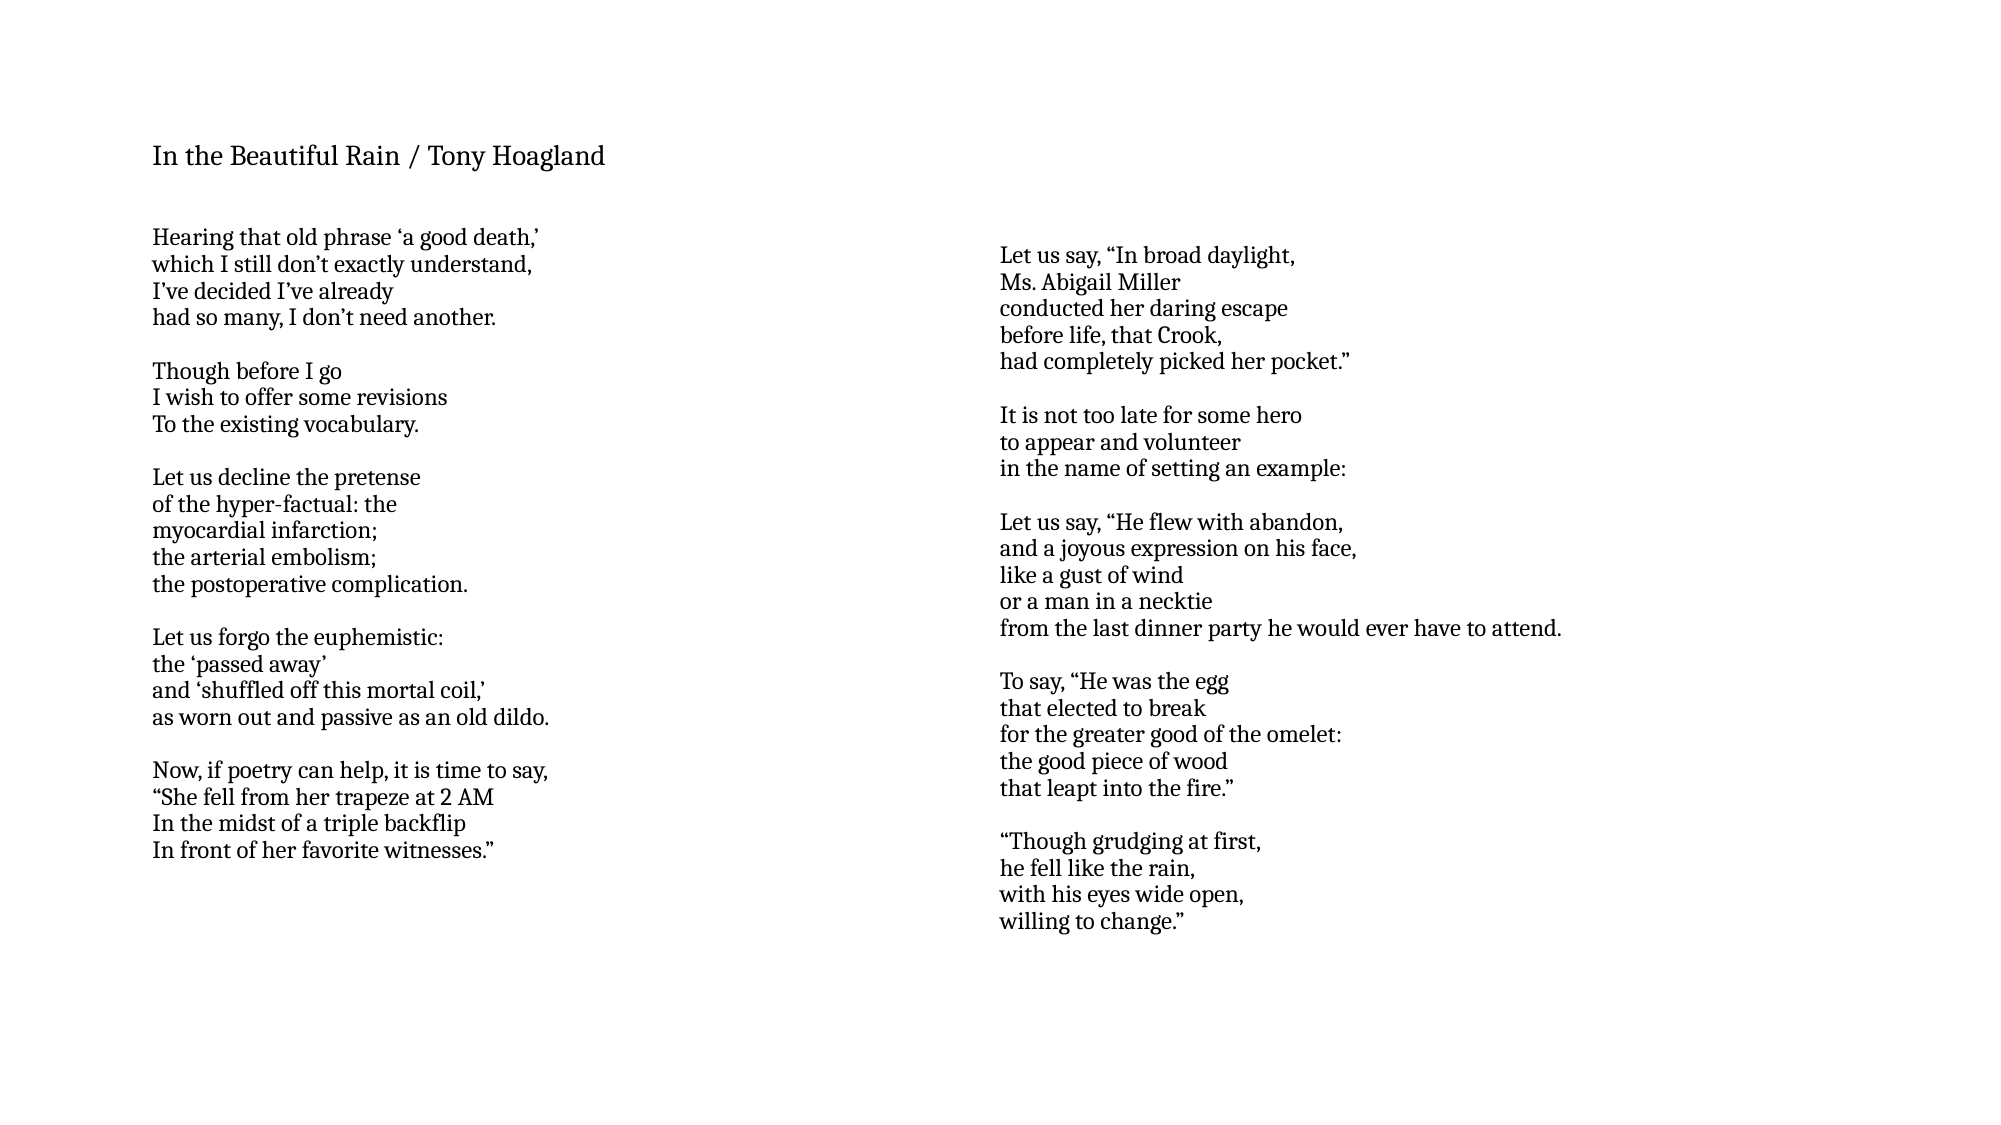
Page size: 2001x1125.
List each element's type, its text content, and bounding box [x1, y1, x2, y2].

list In the Beautiful Rain / Tony Hoagland Hearing that old phrase ‘a good death,’ which I still don’t exactly understand, I’ve decided I’ve already had so many, I don’t need another. Though before I go I wish to offer some revisions To the existing vocabulary. Let us decline the pretense of the hyper-factual: the myocardial infarction; the arterial embolism; the postoperative complication. Let us forgo the euphemistic: the ‘passed away’ and ‘shuffled off this mortal coil,’ as worn out and passive as an old dildo. Now, if poetry can help, it is time to say, “She fell from her trapeze at 2 AM In the midst of a triple backflip In front of her favorite witnesses.” Let us say, “In broad daylight, Ms. Abigail Miller conducted her daring escape before life, that Crook, had completely picked her pocket.” It is not too late for some hero to appear and volunteer in the name of setting an example: Let us say, “He flew with abandon, and a joyous expression on his face, like a gust of wind or a man in a necktie from the last dinner party he would ever have to attend. To say, “He was the egg that elected to break for the greater good of the omelet: the good piece of wood that leapt into the fire.” “Though grudging at first, he fell like the rain, with his eyes wide open, willing to change.” [137, 75, 1863, 1017]
